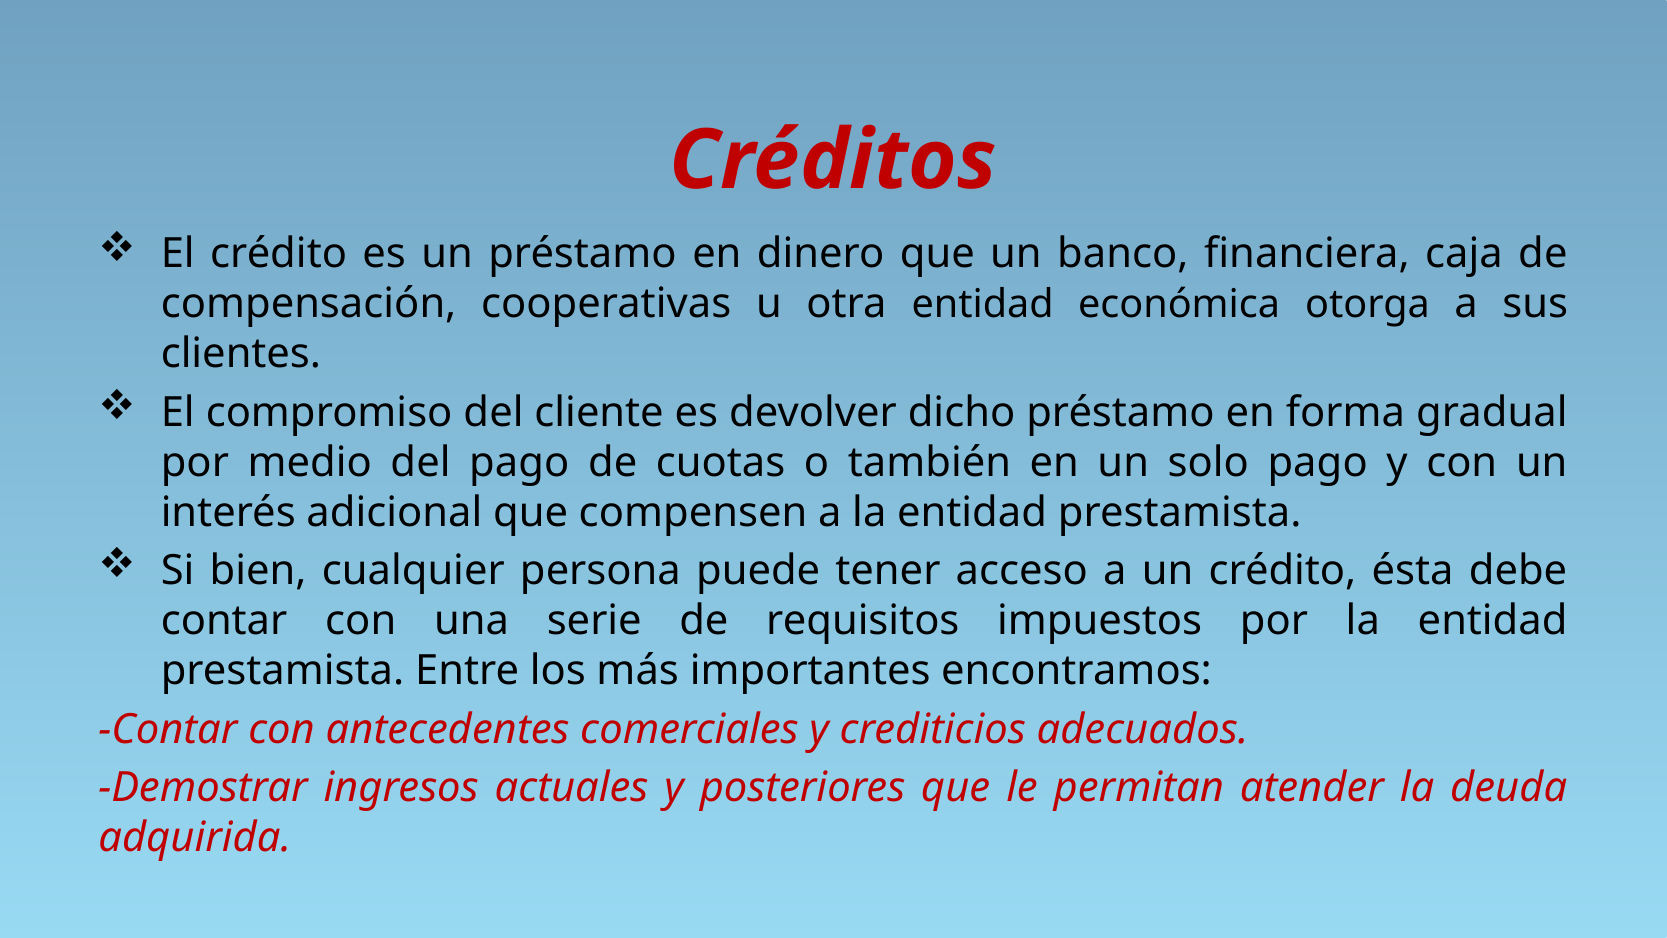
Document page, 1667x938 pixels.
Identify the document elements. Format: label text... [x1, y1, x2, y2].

list El crédito es un préstamo en dinero que un banco, financiera, caja de compensación, cooperativas u otra entidad económica otorga a sus clientes. El compromiso del cliente es devolver dicho préstamo en forma gradual por medio del pago de cuotas o también en un solo pago y con un interés adicional que compensen a la entidad prestamista. Si bien, cualquier persona puede tener acceso a un crédito, ésta debe contar con una serie de requisitos impuestos por la entidad prestamista. Entre los más importantes encontramos: -Contar con antecedentes comerciales y crediticios adecuados. -Demostrar ingresos actuales y posteriores que le permitan atender la deuda adquirida. [83, 218, 1584, 838]
title Créditos [570, 90, 1097, 218]
